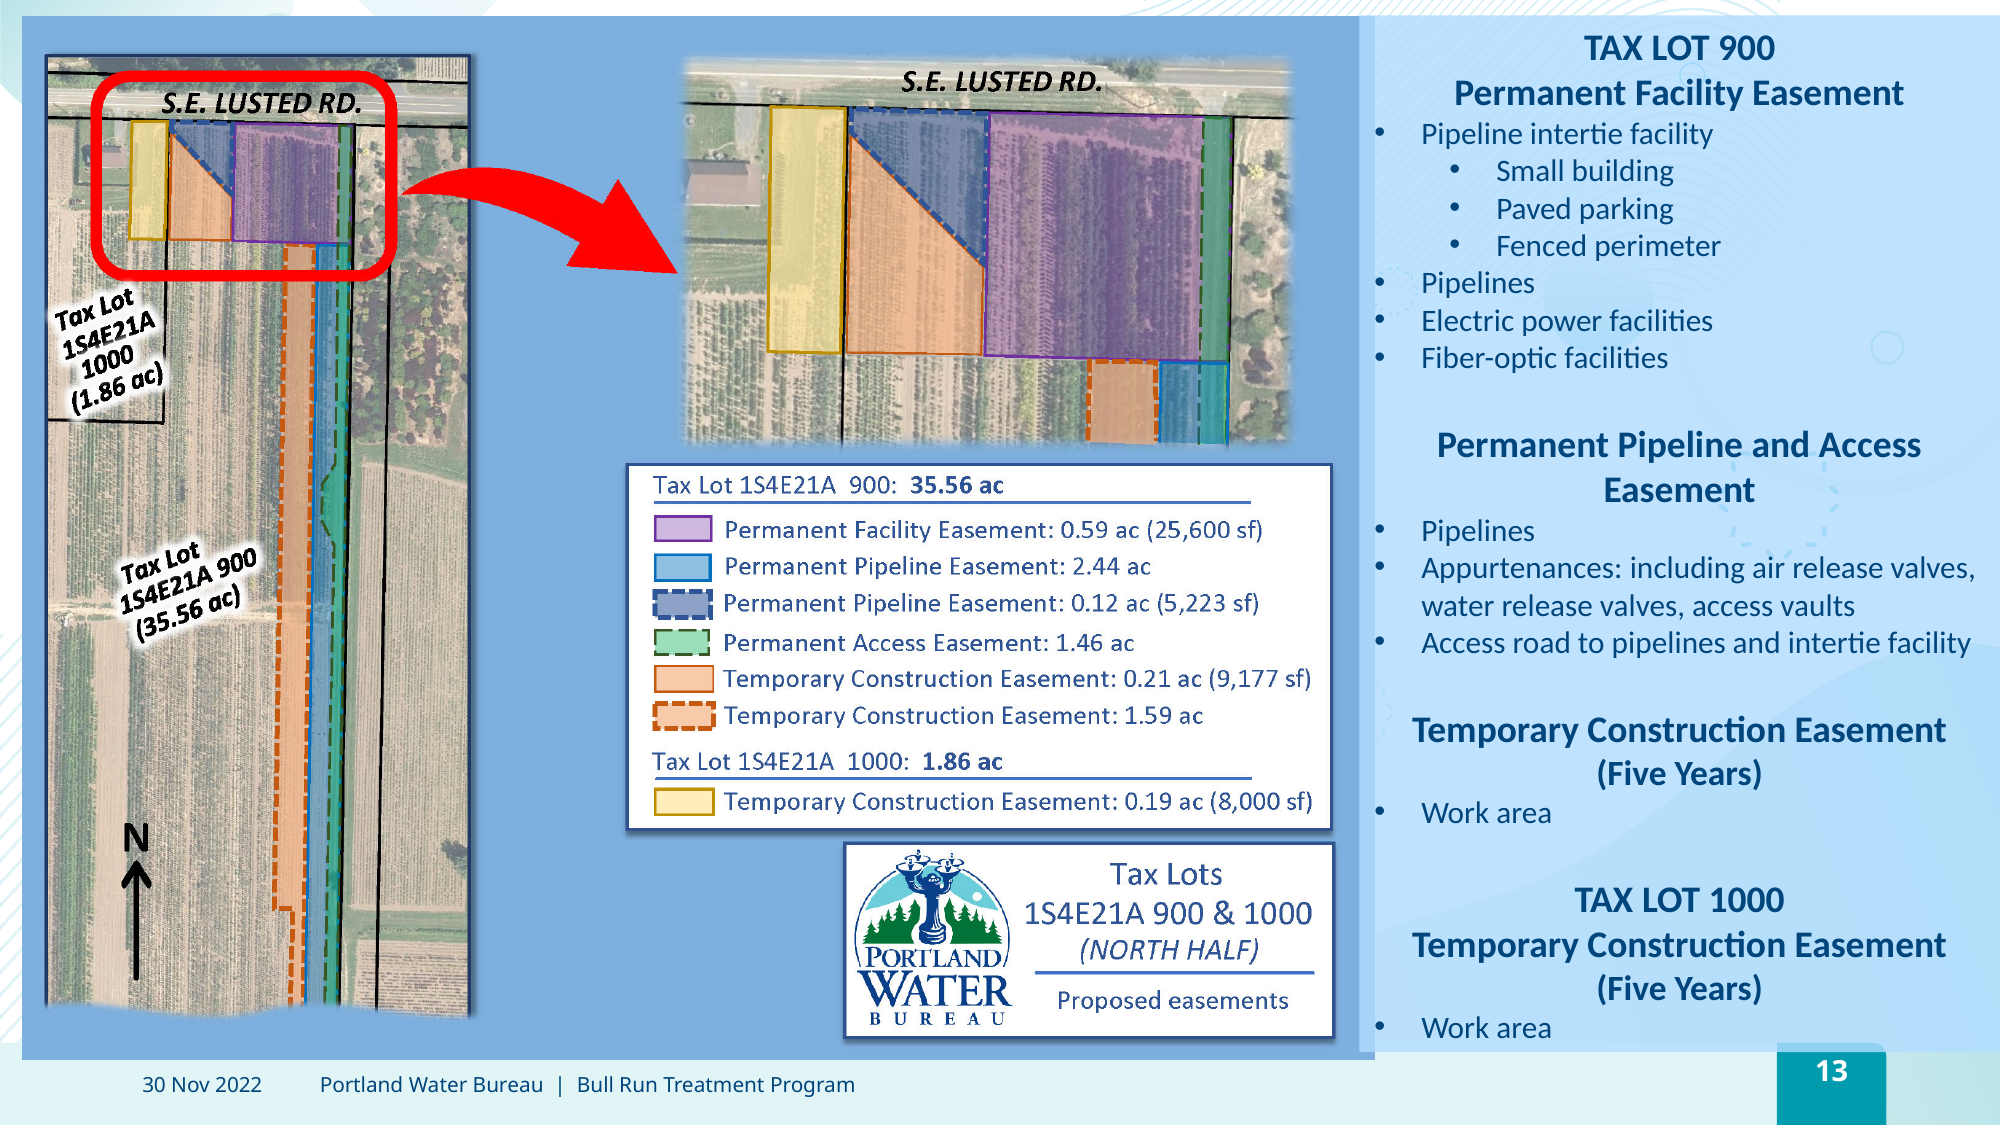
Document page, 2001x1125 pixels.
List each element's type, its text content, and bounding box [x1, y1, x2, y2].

footer Portland Water Bureau | Bull Run Treatment Program [304, 1060, 1308, 1125]
text_box 30 Nov 2022 [127, 1060, 295, 1125]
slide_number 13 [1776, 1053, 1887, 1103]
text_box TAX LOT 900 Permanent Facility Easement Pipeline intertie facility Small building Paved parking Fenced perimeter Pipelines Electric power facilities Fiber-optic facilities Permanent Pipeline and Access Easement Pipelines Appurtenances: including air release valves, water release valves, access vaults Access road to pipelines and intertie facility Temporary Construction Easement (Five Years) Work area TAX LOT 1000 Temporary Construction Easement (Five Years) Work area [1359, 15, 2000, 1053]
picture [22, 16, 1375, 1060]
